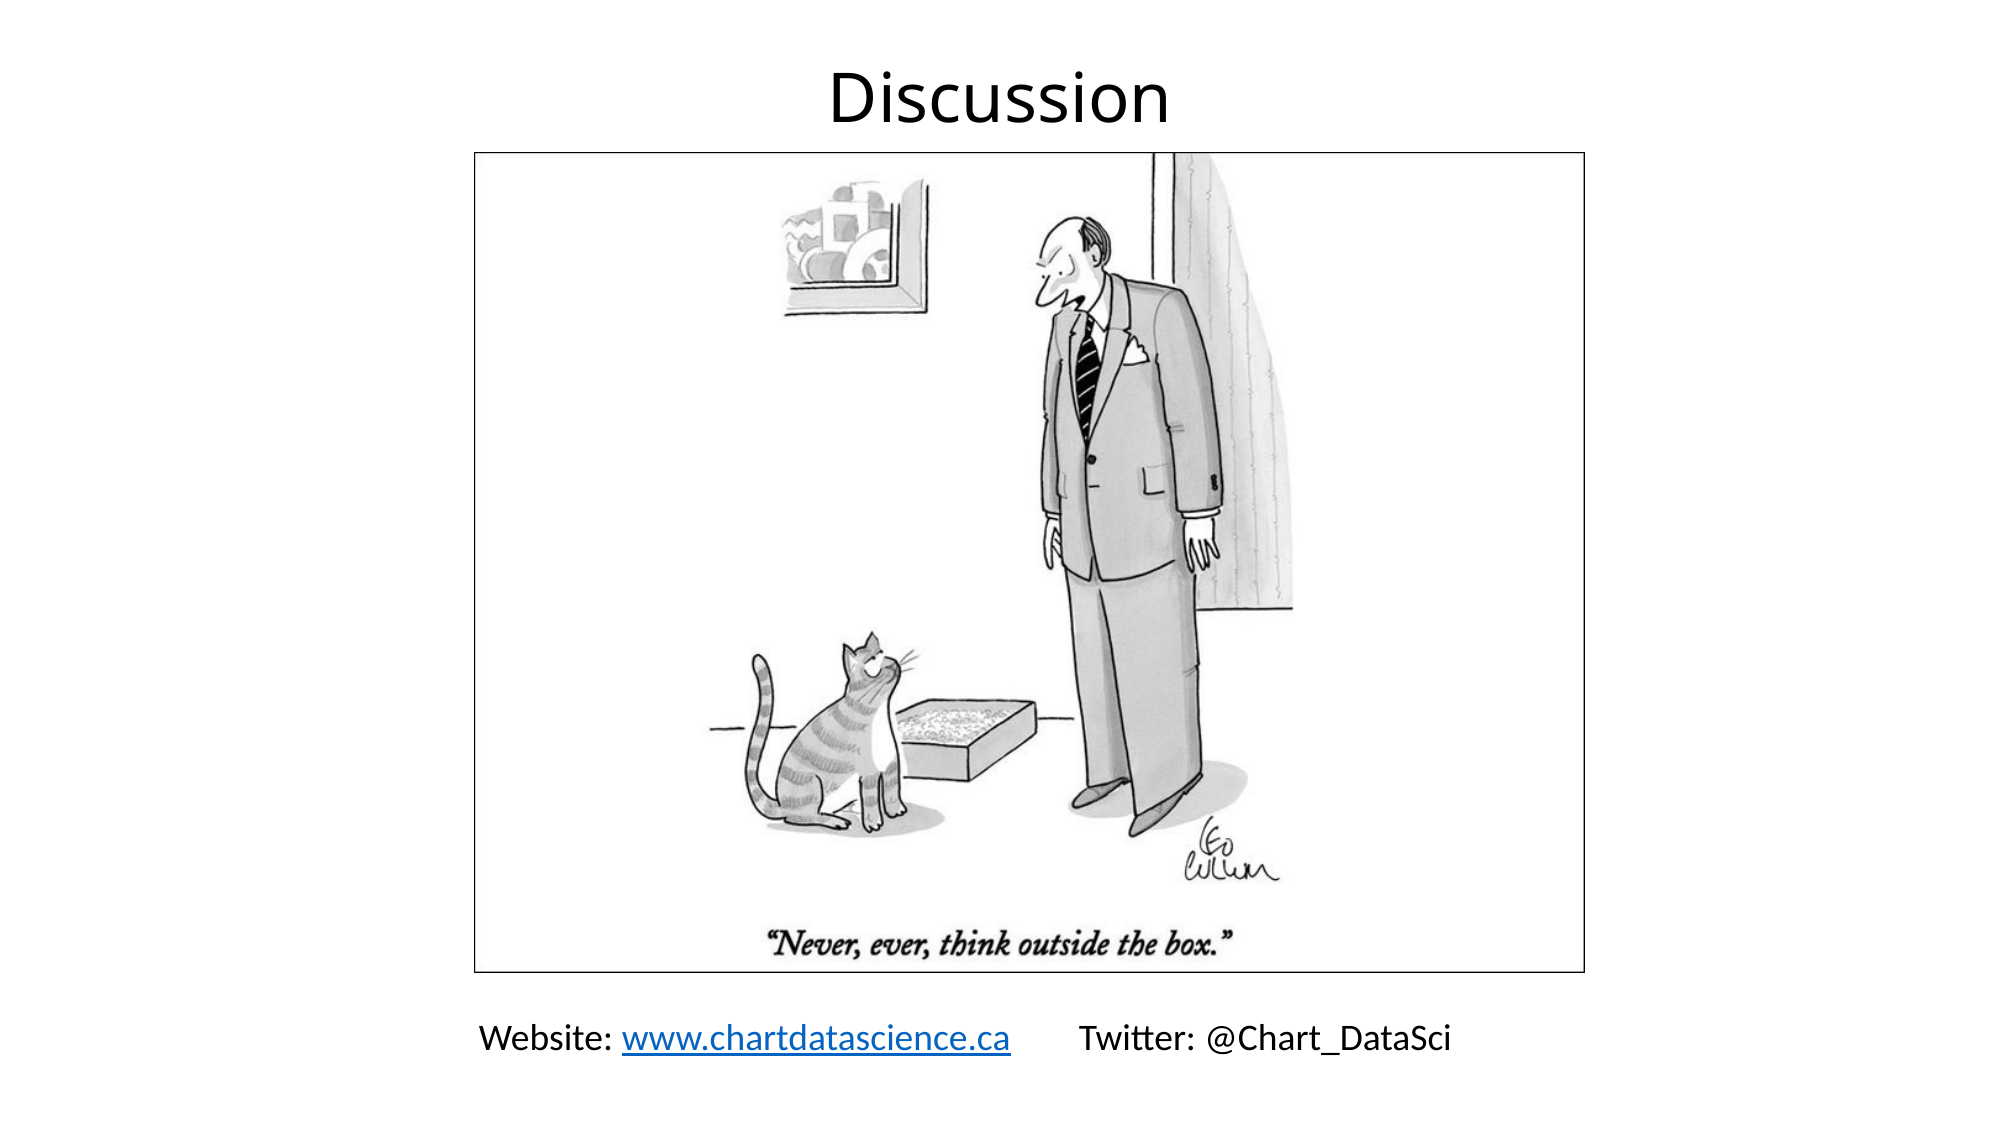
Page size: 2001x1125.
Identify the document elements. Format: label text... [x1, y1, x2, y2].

title Discussion [137, 47, 1863, 153]
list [474, 152, 1585, 973]
text_box Website: www.chartdatascience.ca Twitter: @Chart_DataSci [464, 1005, 1591, 1066]
